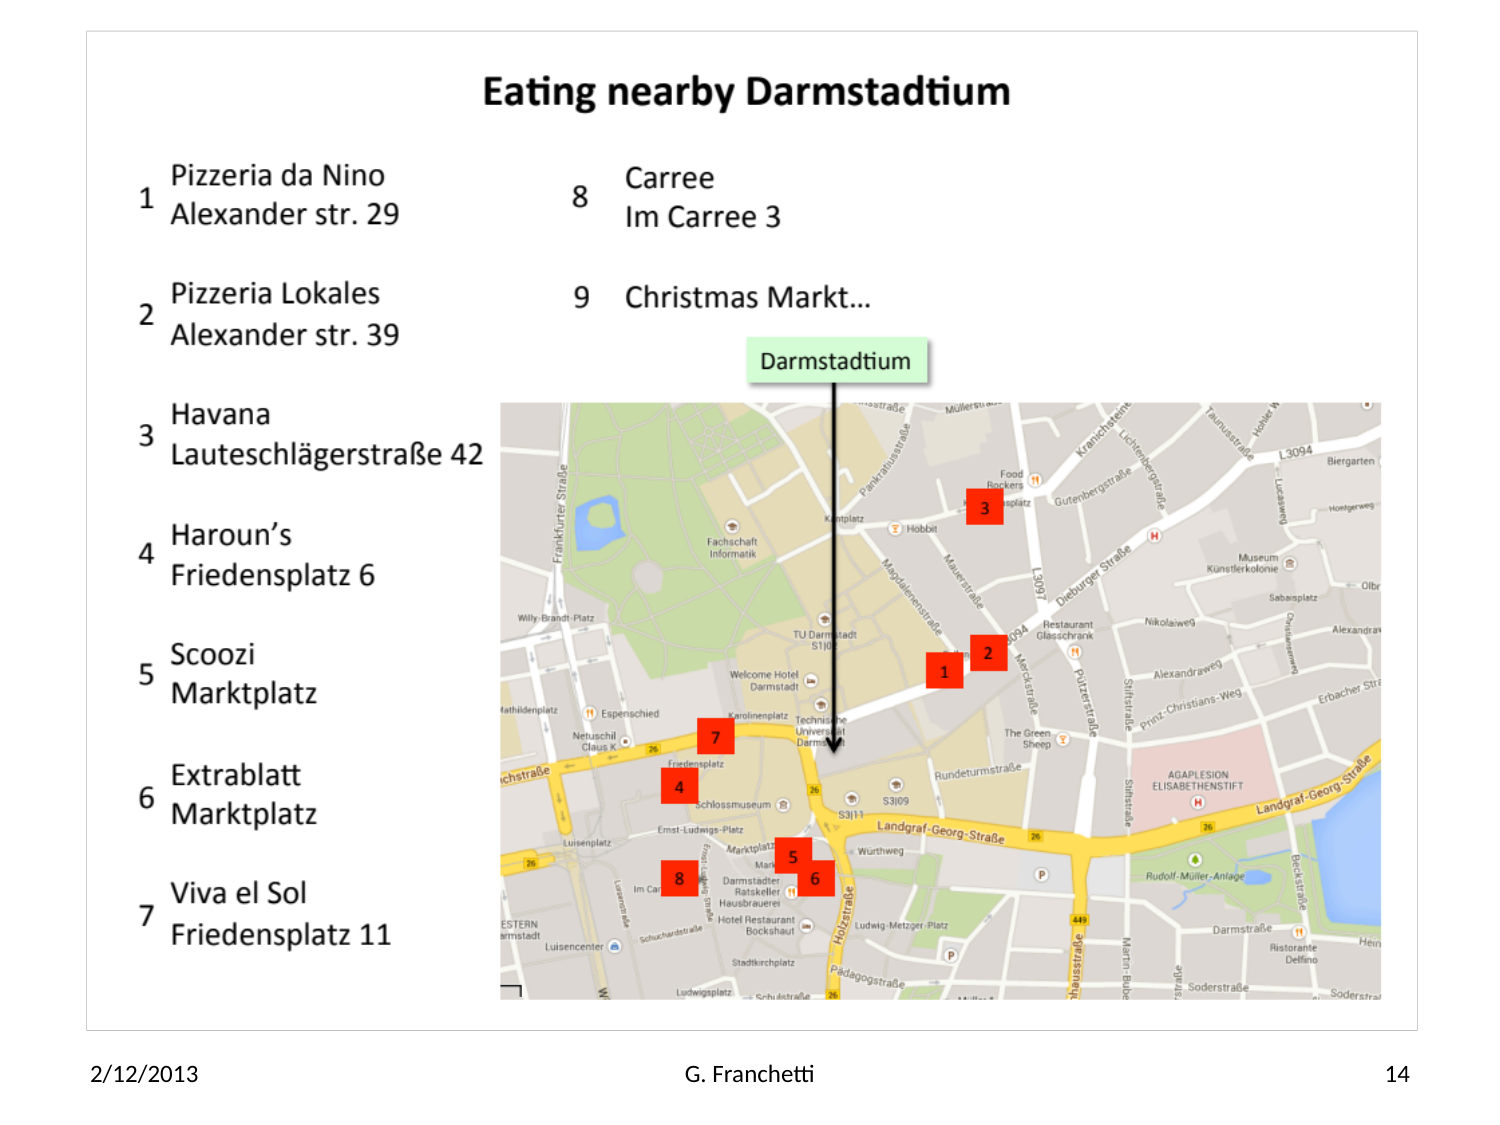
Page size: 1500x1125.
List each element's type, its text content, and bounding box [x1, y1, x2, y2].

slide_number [75, 1070, 425, 1103]
picture [0, 0, 1500, 1061]
footer G. Franchetti [512, 1070, 988, 1103]
slide_number 14 [1074, 1070, 1425, 1103]
